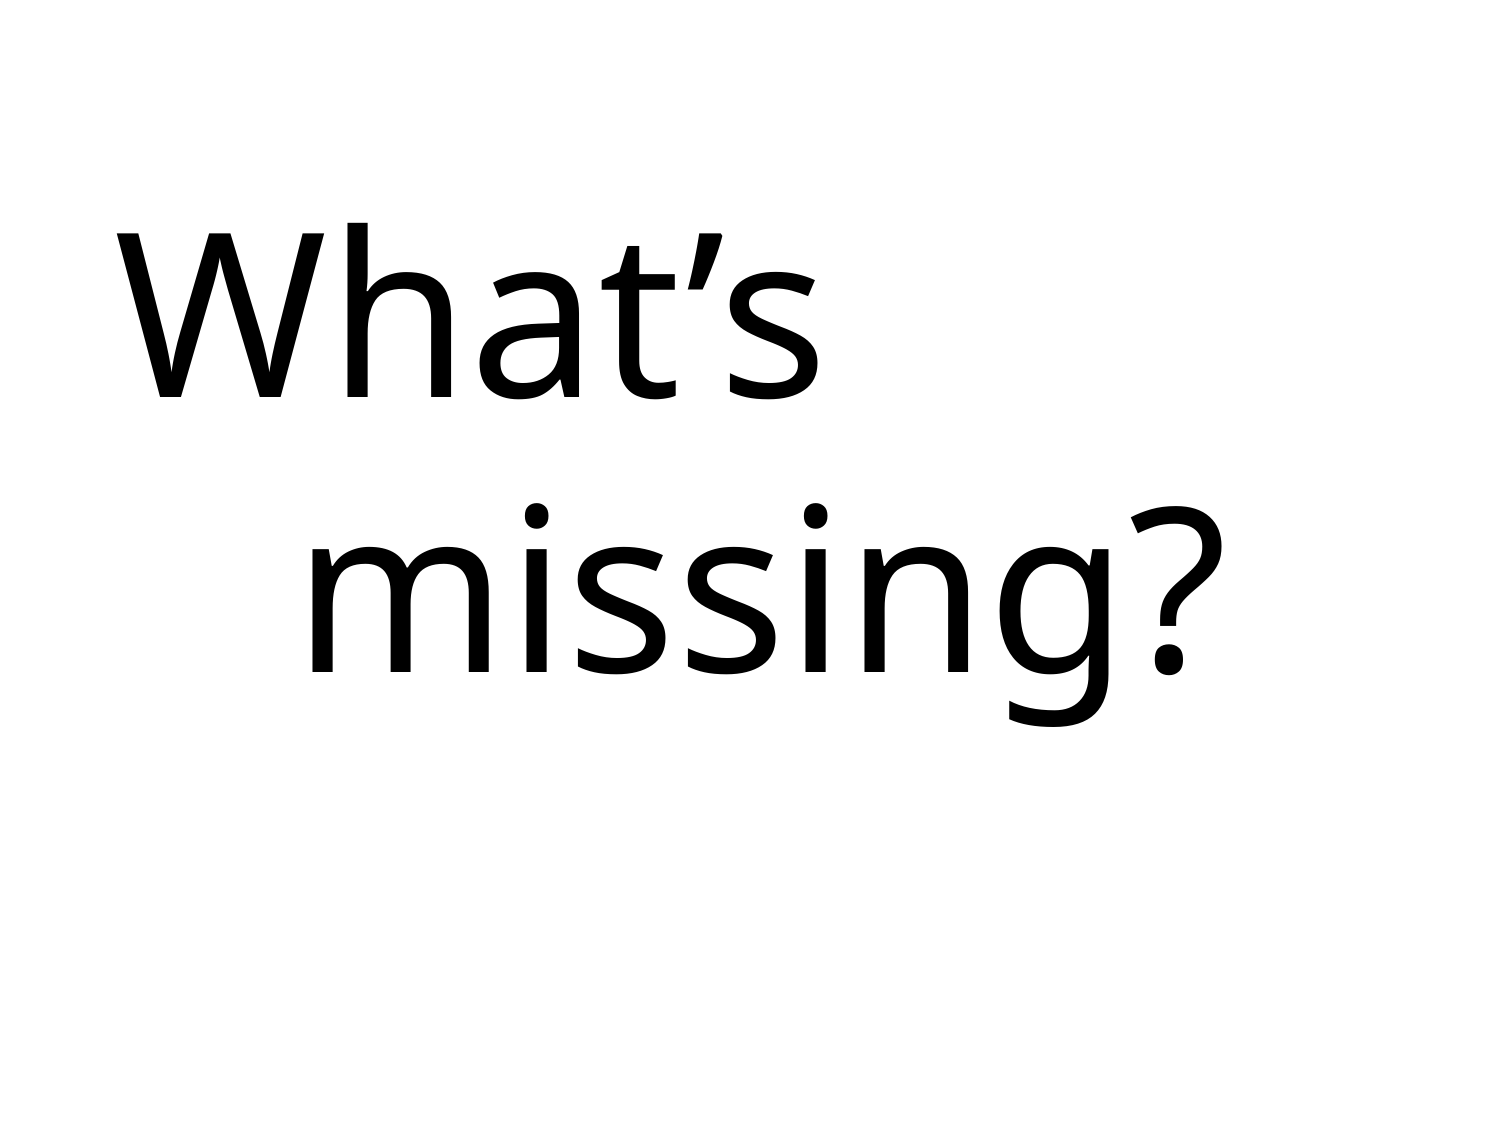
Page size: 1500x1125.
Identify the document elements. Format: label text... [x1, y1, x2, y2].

text_box What’s missing? [100, 160, 1459, 726]
